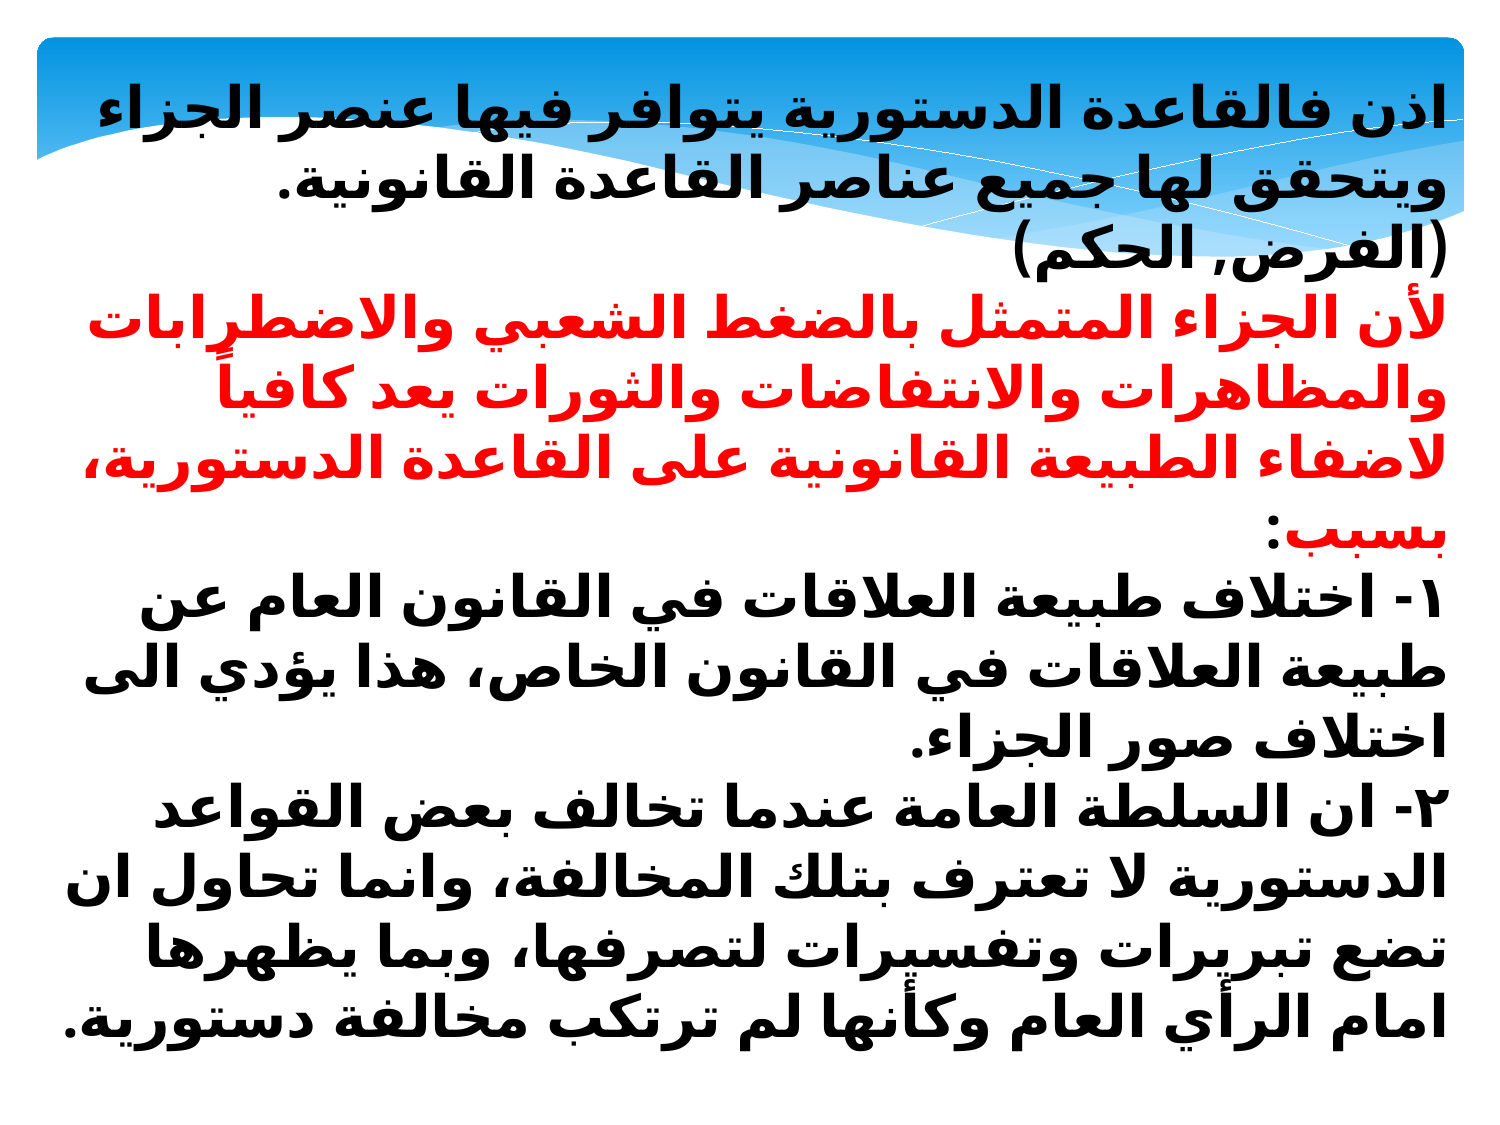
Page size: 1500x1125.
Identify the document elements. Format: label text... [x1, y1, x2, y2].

text_box اذن فالقاعدة الدستورية يتوافر فيها عنصر الجزاء ويتحقق لها جميع عناصر القاعدة القانونية. (الفرض, الحكم) لأن الجزاء المتمثل بالضغط الشعبي والاضطرابات والمظاهرات والانتفاضات والثورات يعد كافياً لاضفاء الطبيعة القانونية على القاعدة الدستورية، بسبب: ١- اختلاف طبيعة العلاقات في القانون العام عن طبيعة العلاقات في القانون الخاص، هذا يؤدي الى اختلاف صور الجزاء. ٢- ان السلطة العامة عندما تخالف بعض القواعد الدستورية لا تعترف بتلك المخالفة، وانما تحاول ان تضع تبريرات وتفسيرات لتصرفها، وبما يظهرها امام الرأي العام وكأنها لم ترتكب مخالفة دستورية. [27, 62, 1465, 1057]
